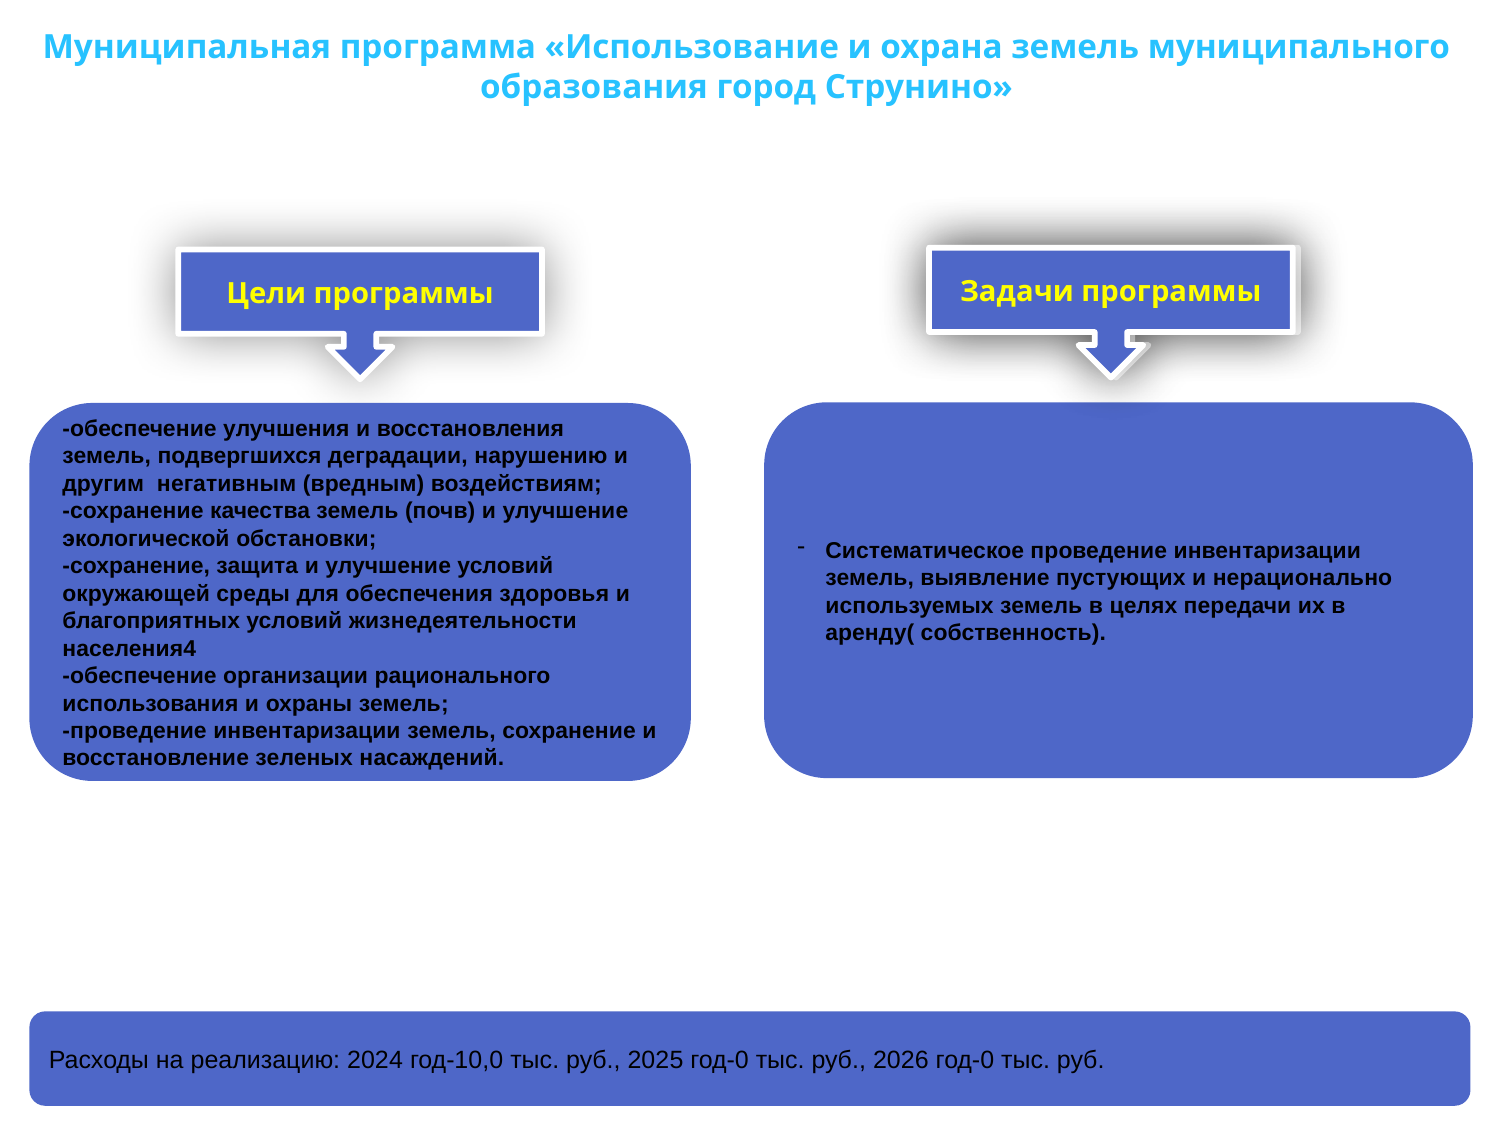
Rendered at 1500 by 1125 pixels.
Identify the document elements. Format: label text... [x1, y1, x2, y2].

text_box Расходы на реализацию: 2024 год-10,0 тыс. руб., 2025 год-0 тыс. руб., 2026 год-0 тыс. руб. [27, 1009, 1473, 1108]
text_box Муниципальная программа «Использование и охрана земель муниципального образования город Струнино» [0, 18, 1494, 113]
text_box -обеспечение улучшения и восстановления земель, подвергшихся деградации, нарушению и другим негативным (вредным) воздействиям; -сохранение качества земель (почв) и улучшение экологической обстановки; -сохранение, защита и улучшение условий окружающей среды для обеспечения здоровья и благоприятных условий жизнедеятельности населения4 -обеспечение организации рационального использования и охраны земель; -проведение инвентаризации земель, сохранение и восстановление зеленых насаждений. [27, 400, 693, 784]
text_box Задачи программы [926, 245, 1295, 380]
text_box Систематическое проведение инвентаризации земель, выявление пустующих и нерационально используемых земель в целях передачи их в аренду( собственность). [762, 400, 1475, 781]
text_box Цели программы [176, 247, 545, 382]
